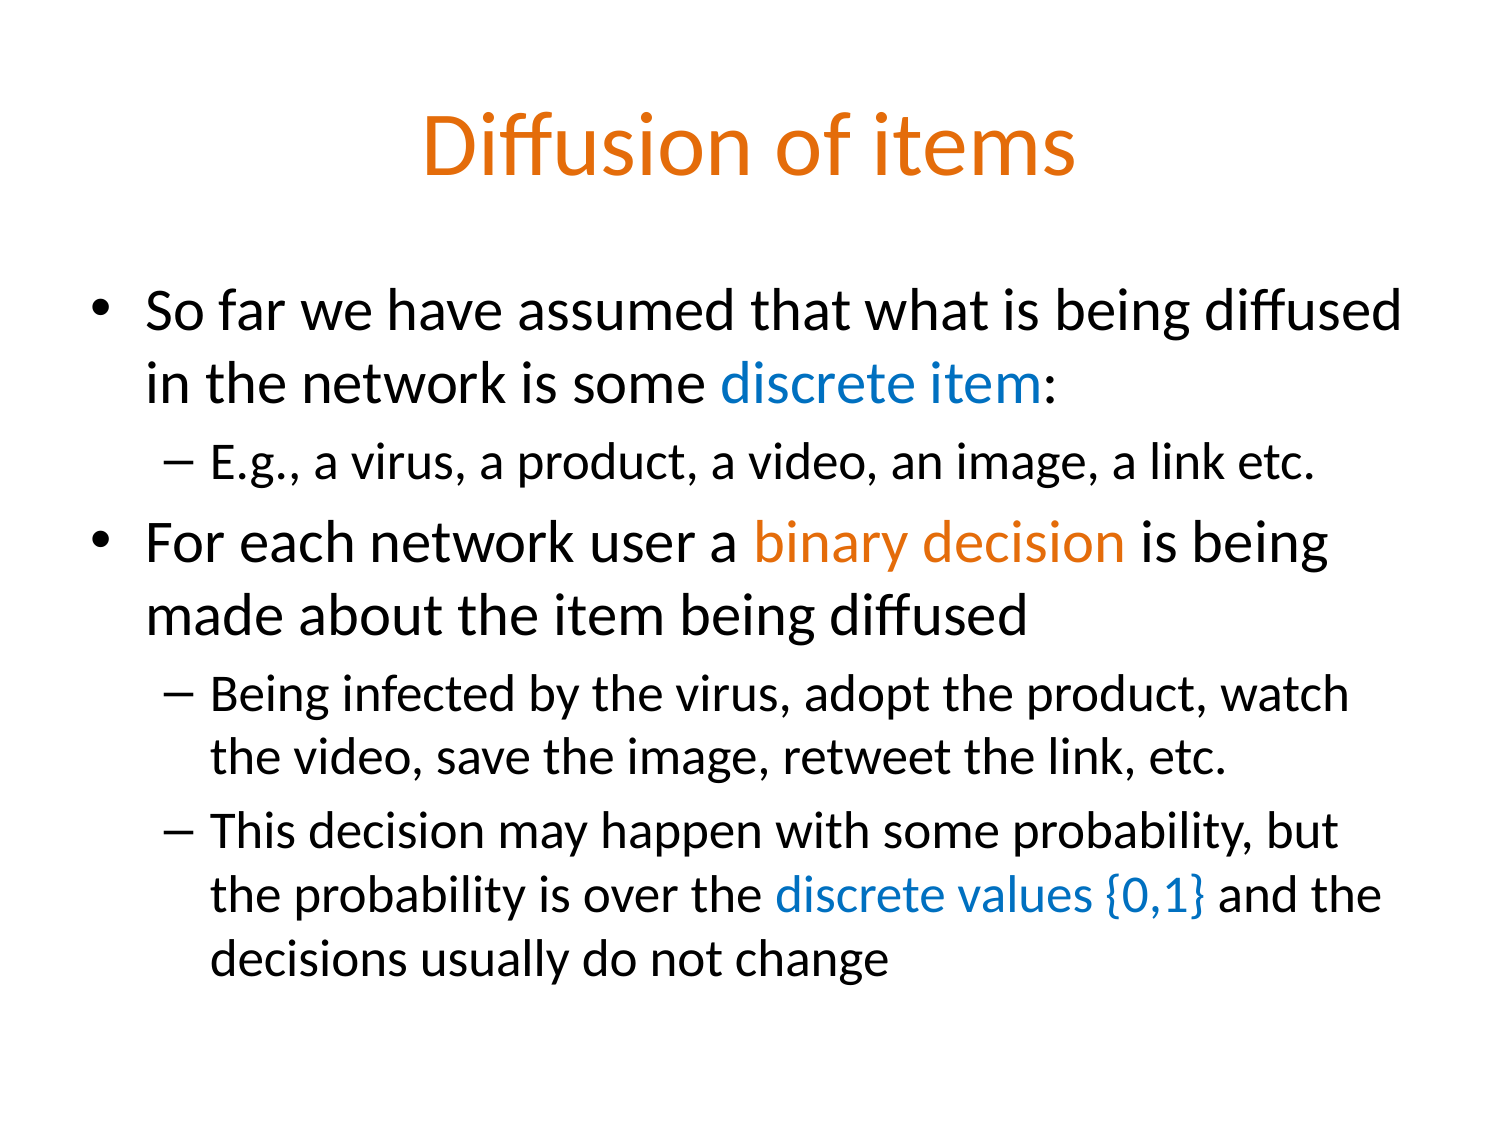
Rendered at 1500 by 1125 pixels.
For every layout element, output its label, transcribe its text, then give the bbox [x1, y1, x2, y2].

title Diffusion of items [75, 45, 1425, 233]
list So far we have assumed that what is being diffused in the network is some discrete item: E.g., a virus, a product, a video, an image, a link etc. For each network user a binary decision is being made about the item being diffused Being infected by the virus, adopt the product, watch the video, save the image, retweet the link, etc. This decision may happen with some probability, but the probability is over the discrete values {0,1} and the decisions usually do not change [75, 262, 1425, 1005]
